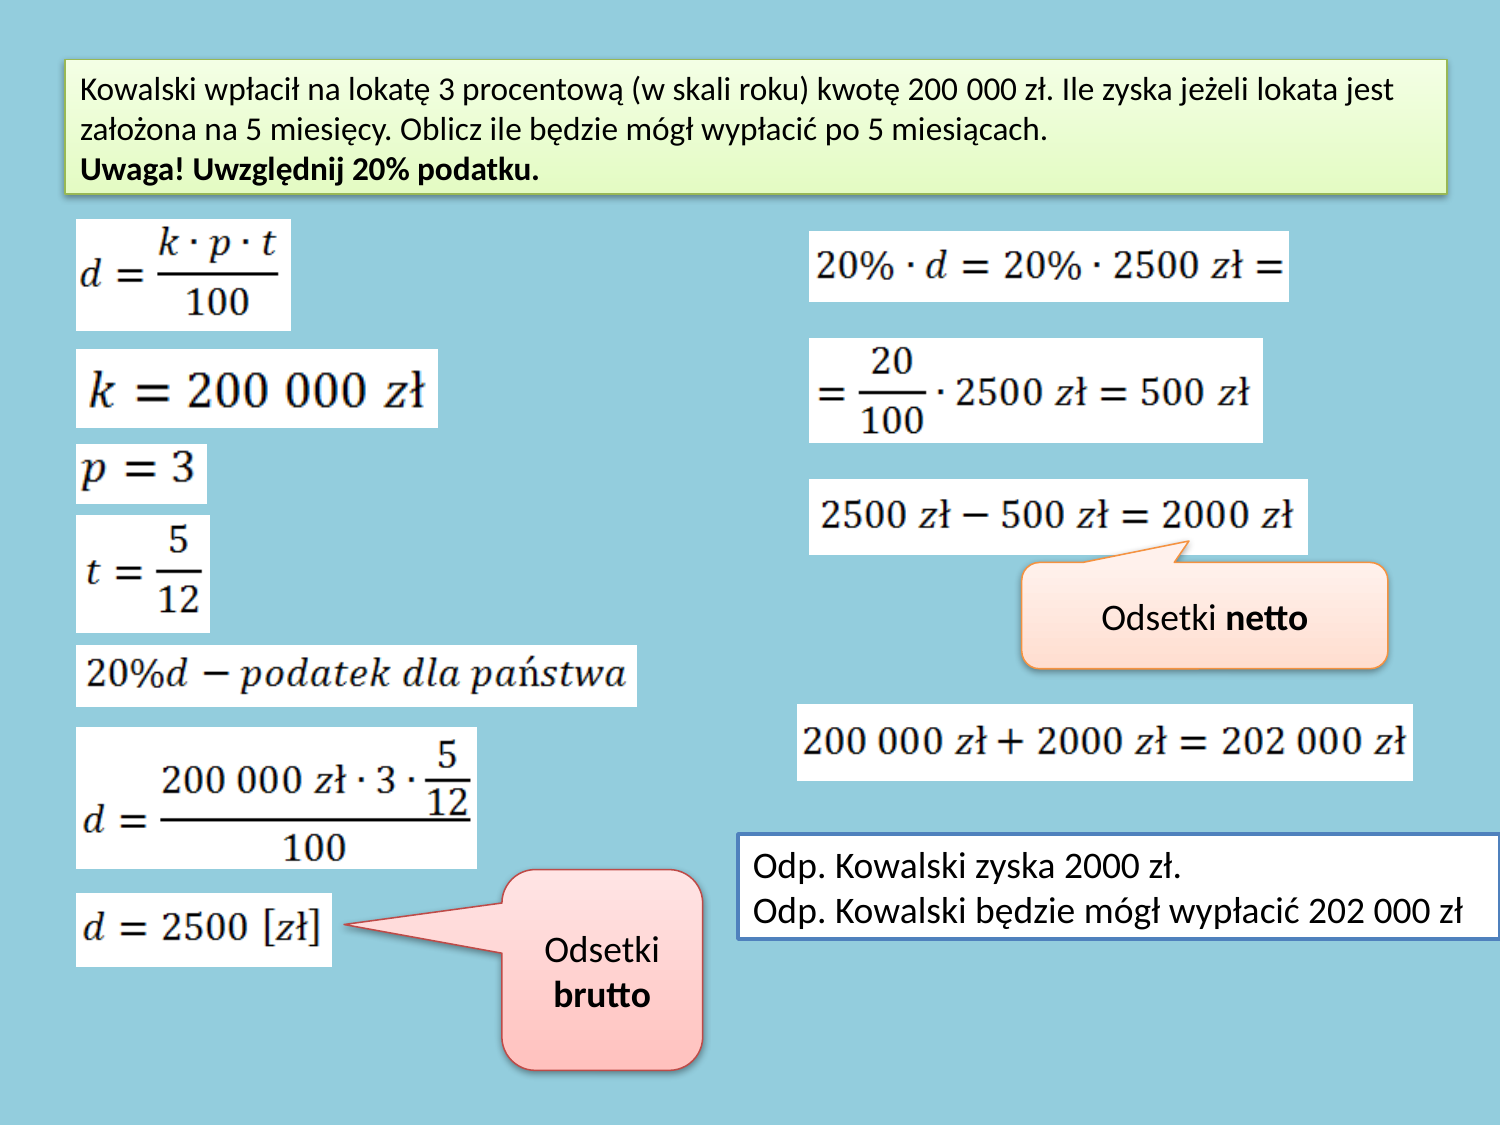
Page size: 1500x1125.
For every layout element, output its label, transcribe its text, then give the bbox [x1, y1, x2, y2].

text_box Odsetki netto [1020, 561, 1389, 670]
picture [76, 644, 637, 707]
text_box Odsetki brutto [343, 868, 704, 1072]
picture [808, 231, 1289, 303]
picture [808, 337, 1263, 444]
picture [76, 892, 332, 967]
picture [796, 703, 1414, 781]
text_box Odp. Kowalski zyska 2000 zł. Odp. Kowalski będzie mógł wypłacić 202 000 zł [736, 832, 1500, 941]
picture [76, 444, 207, 505]
picture [76, 514, 210, 633]
picture [76, 219, 291, 332]
picture [76, 727, 477, 869]
picture [76, 349, 438, 428]
text_box Kowalski wpłacił na lokatę 3 procentową (w skali roku) kwotę 200 000 zł. Ile zyska jeżeli lokata jest założona na 5 miesięcy. Oblicz ile będzie mógł wypłacić po 5 miesiącach. Uwaga! Uwzględnij 20% podatku. [64, 59, 1448, 195]
picture [808, 479, 1308, 555]
